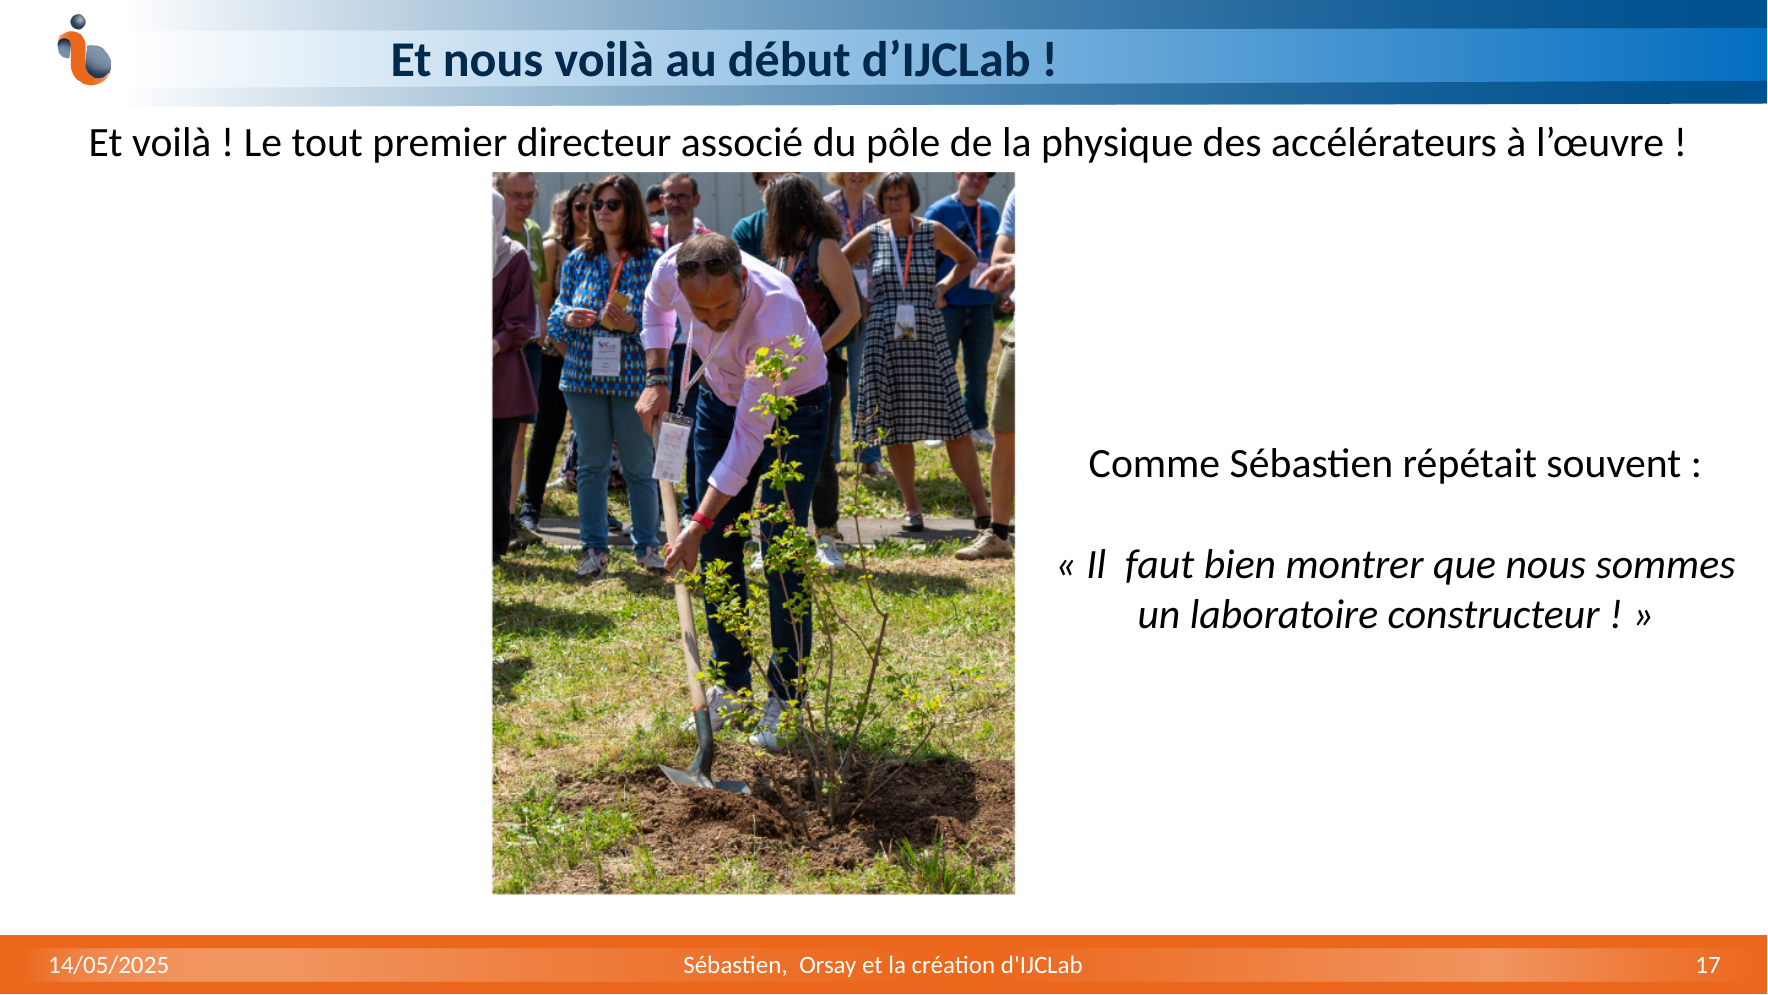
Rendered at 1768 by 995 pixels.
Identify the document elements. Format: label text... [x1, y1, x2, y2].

footer Sébastien, Orsay et la création d'IJCLab [481, 937, 1286, 991]
slide_number 17 [1338, 937, 1736, 991]
text_box Et voilà ! Le tout premier directeur associé du pôle de la physique des accélérateurs à l’œuvre ! [1025, 107, 1768, 173]
text_box Comme Sébastien répétait souvent : « Il faut bien montrer que nous sommes un laboratoire constructeur ! » [1025, 428, 1767, 644]
title Et nous voilà au début d’IJCLab ! [375, 24, 1309, 96]
text_box Et voilà ! Le tout premier directeur associé du pôle de la physique des accélérateurs à l’œuvre ! [9, 107, 483, 173]
picture [0, 0, 1768, 994]
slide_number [33, 937, 429, 991]
